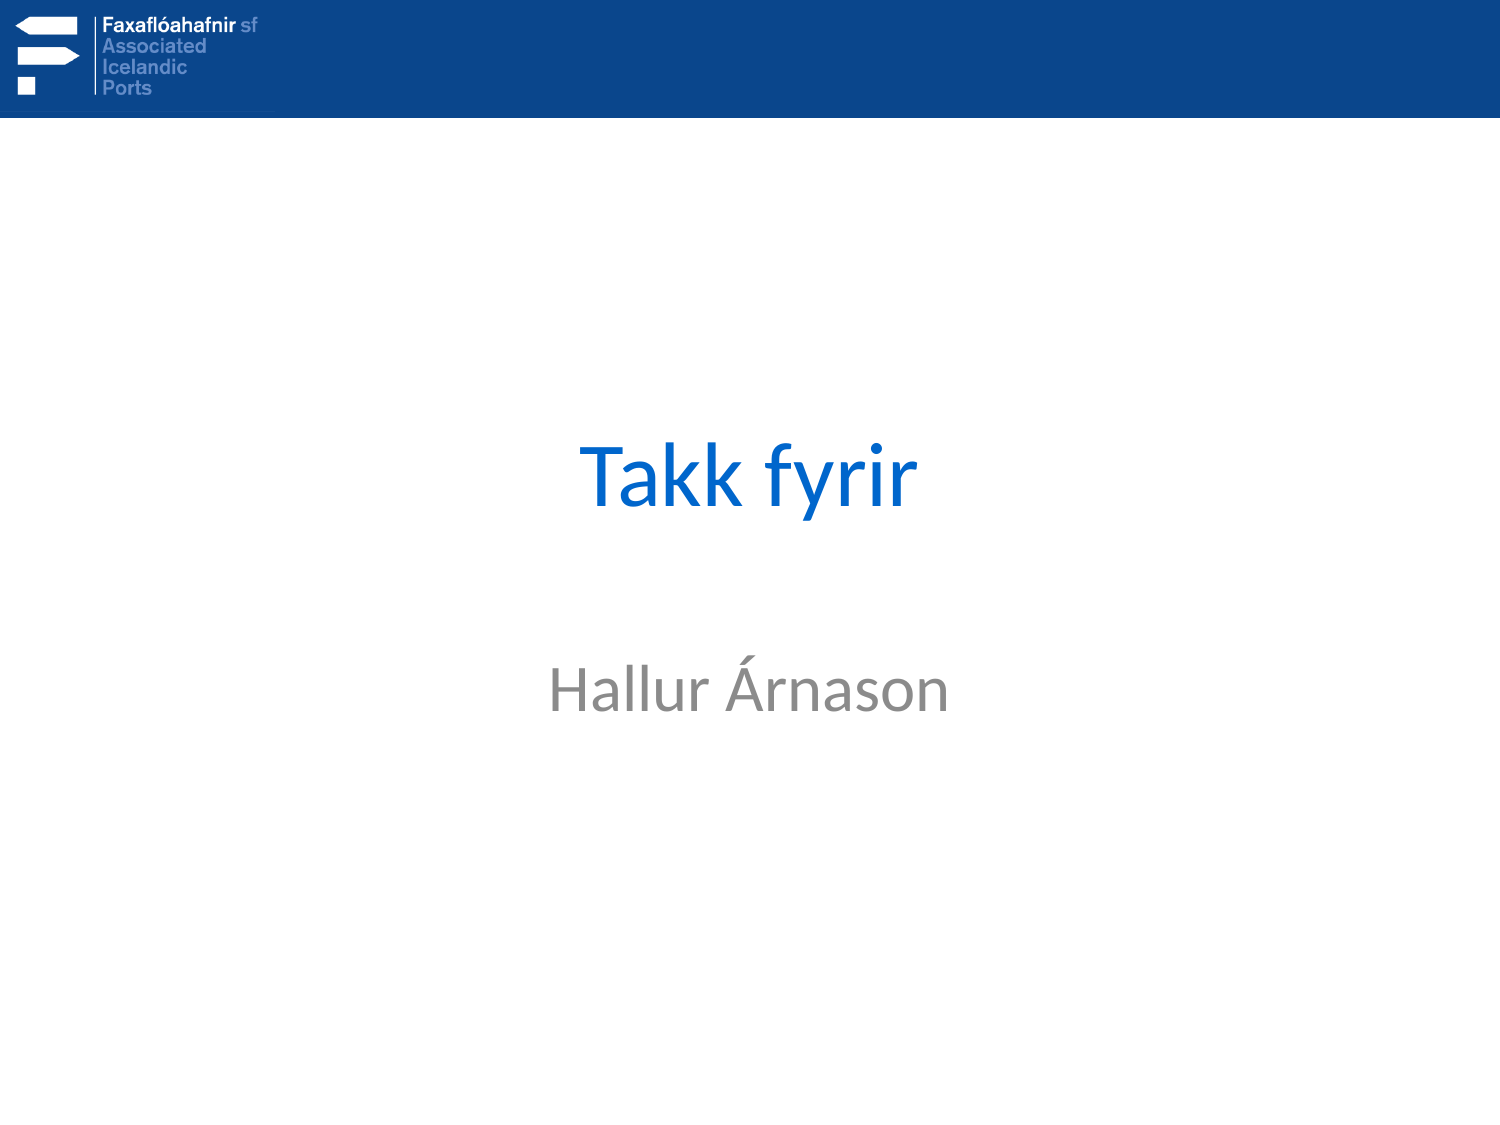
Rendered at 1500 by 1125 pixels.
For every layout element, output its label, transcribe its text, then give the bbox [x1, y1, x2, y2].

subtitle Hallur Árnason [225, 637, 1275, 925]
picture [0, 0, 275, 112]
title Takk fyrir [112, 349, 1388, 591]
